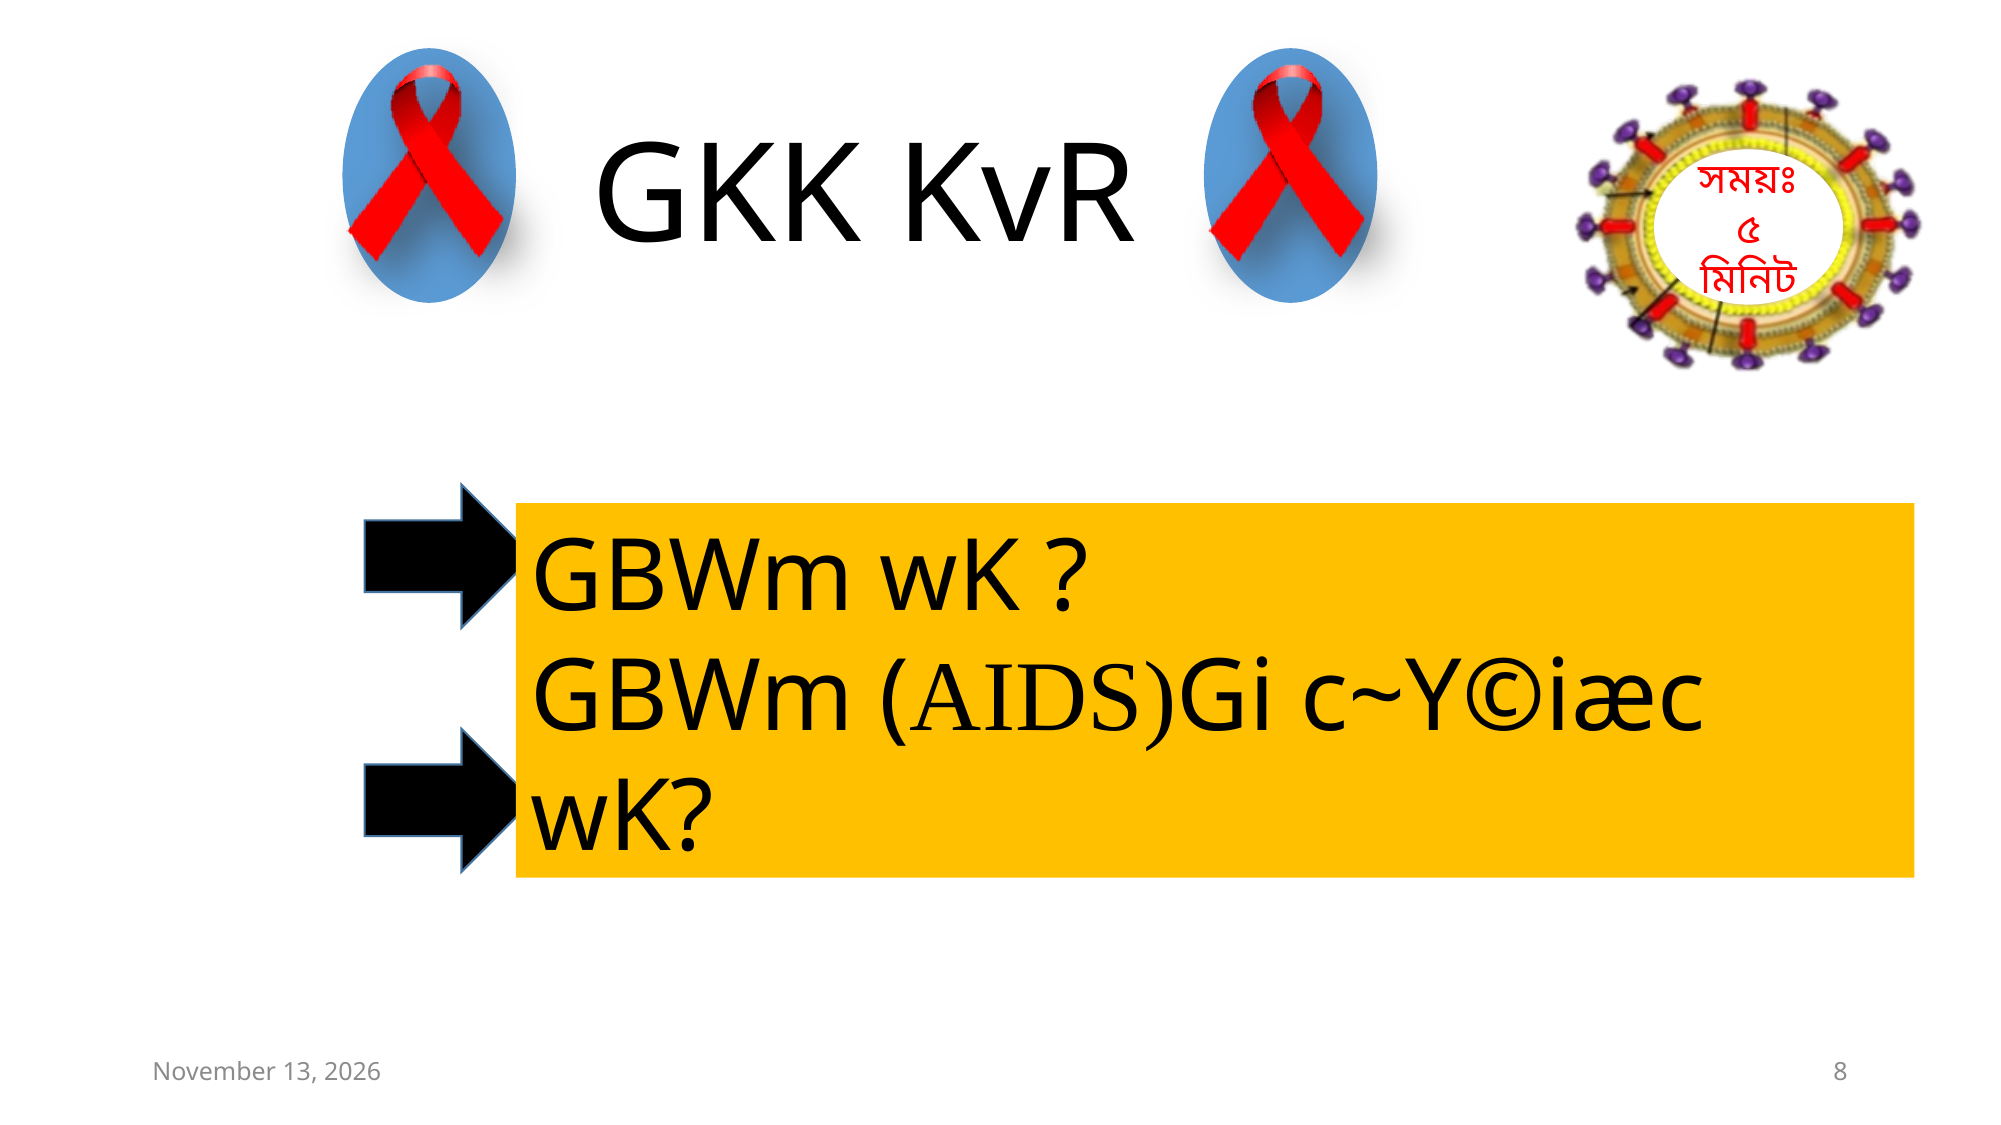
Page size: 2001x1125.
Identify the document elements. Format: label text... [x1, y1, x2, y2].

text_box [363, 726, 515, 875]
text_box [1544, 60, 1960, 393]
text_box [1143, 48, 1438, 303]
text_box GKK KvR [577, 96, 1143, 277]
slide_number 8 [1412, 1042, 1863, 1103]
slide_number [137, 1042, 588, 1103]
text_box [281, 48, 577, 303]
text_box GBWm wK ? GBWm (AIDS)Gi c~Y©iæc wK? [515, 503, 1915, 878]
text_box [363, 482, 515, 631]
